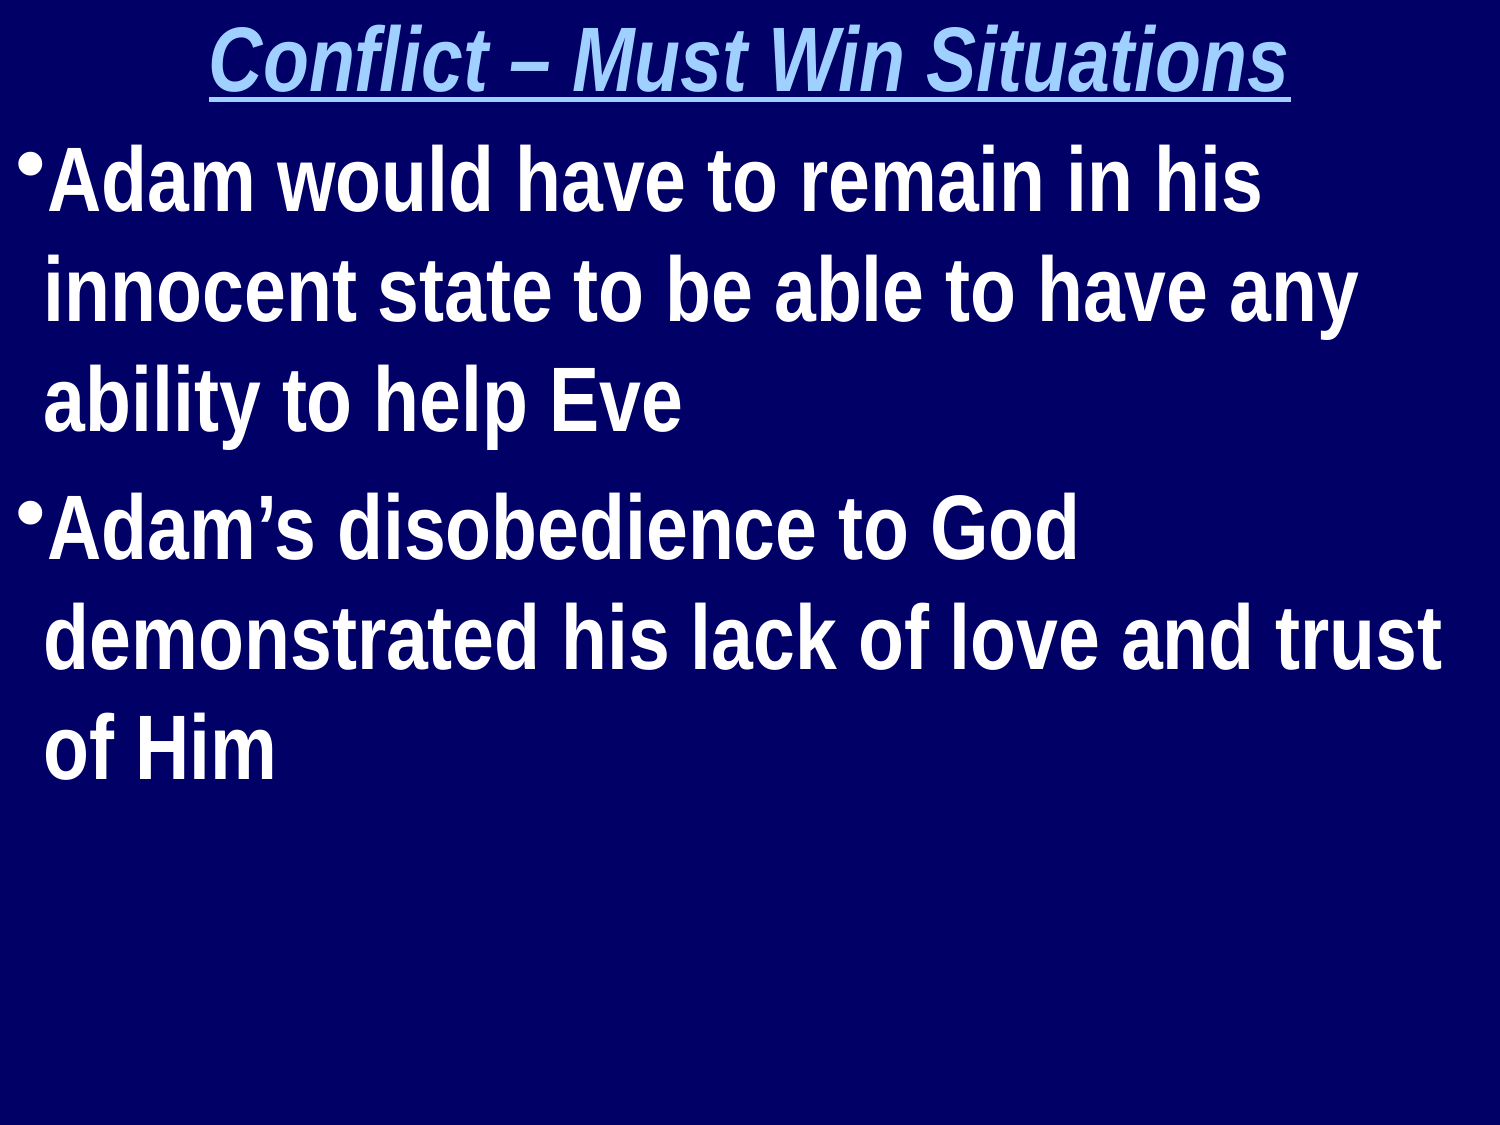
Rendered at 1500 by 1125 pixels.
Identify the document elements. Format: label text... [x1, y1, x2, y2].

title Conflict – Must Win Situations [0, 0, 1500, 112]
list Adam would have to remain in his innocent state to be able to have any ability to help Eve Adam’s disobedience to God demonstrated his lack of love and trust of Him [0, 112, 1500, 1125]
